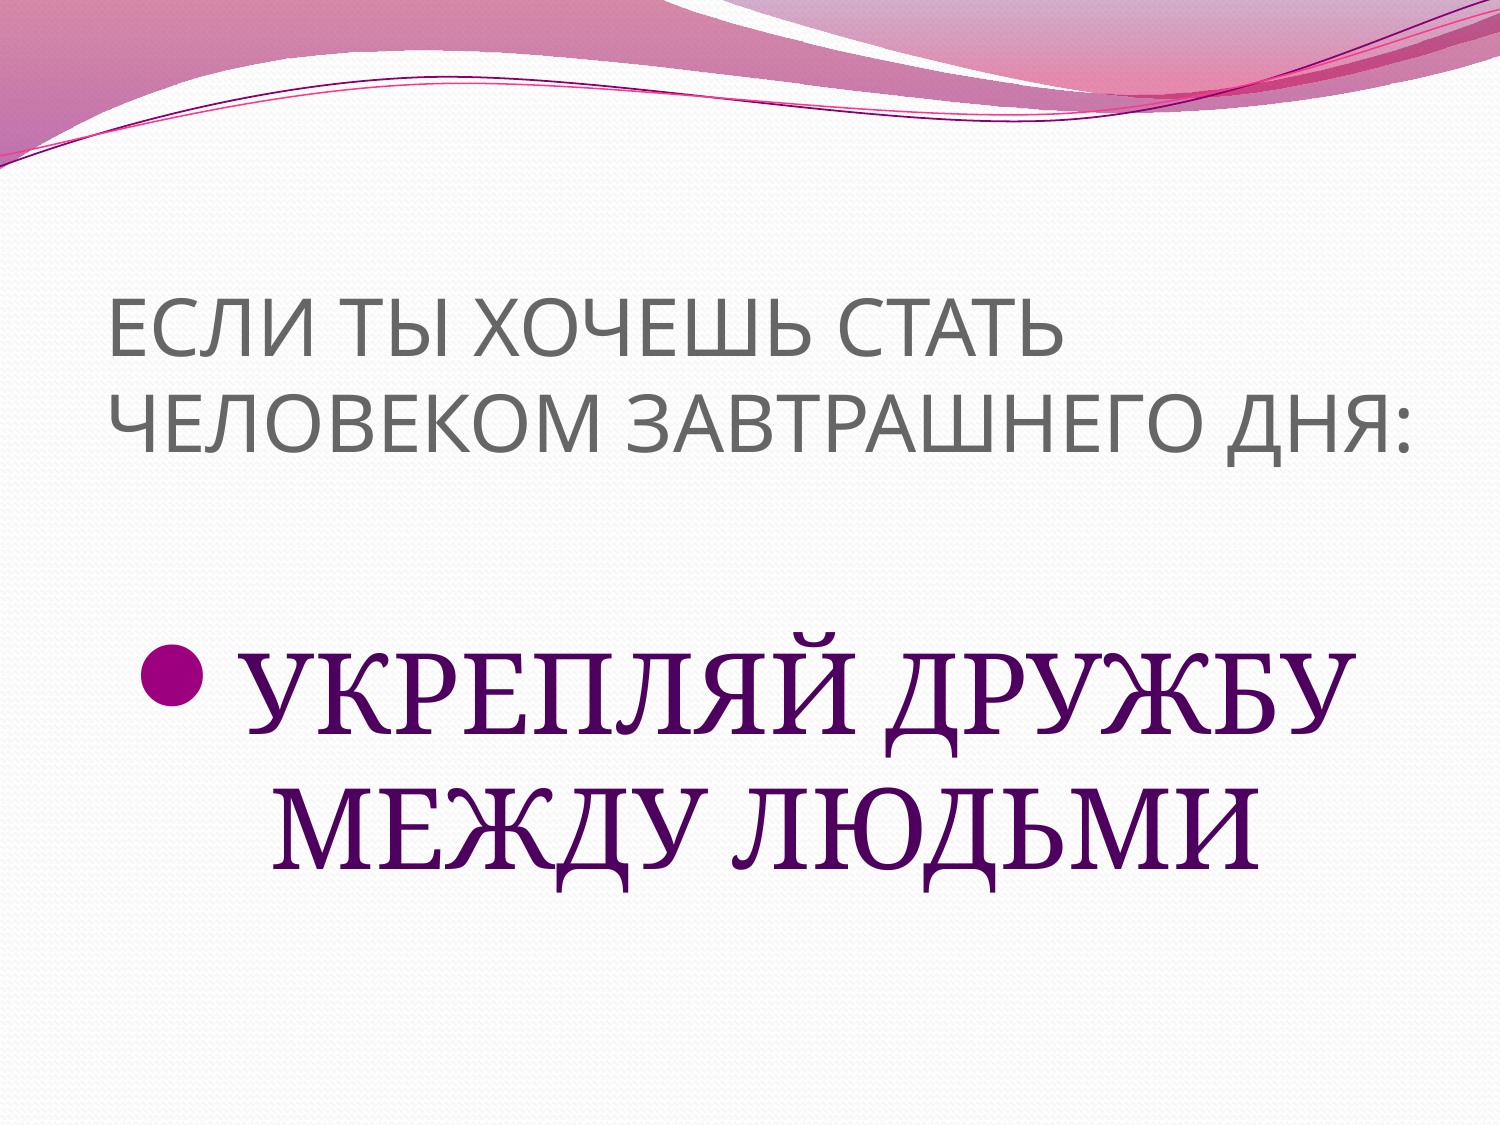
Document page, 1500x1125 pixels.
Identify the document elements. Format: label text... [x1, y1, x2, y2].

title ЕСЛИ ТЫ ХОЧЕШЬ СТАТЬ ЧЕЛОВЕКОМ ЗАВТРАШНЕГО ДНЯ: [105, 175, 1425, 469]
list УКРЕПЛЯЙ ДРУЖБУ МЕЖДУ ЛЮДЬМИ [105, 457, 1383, 997]
